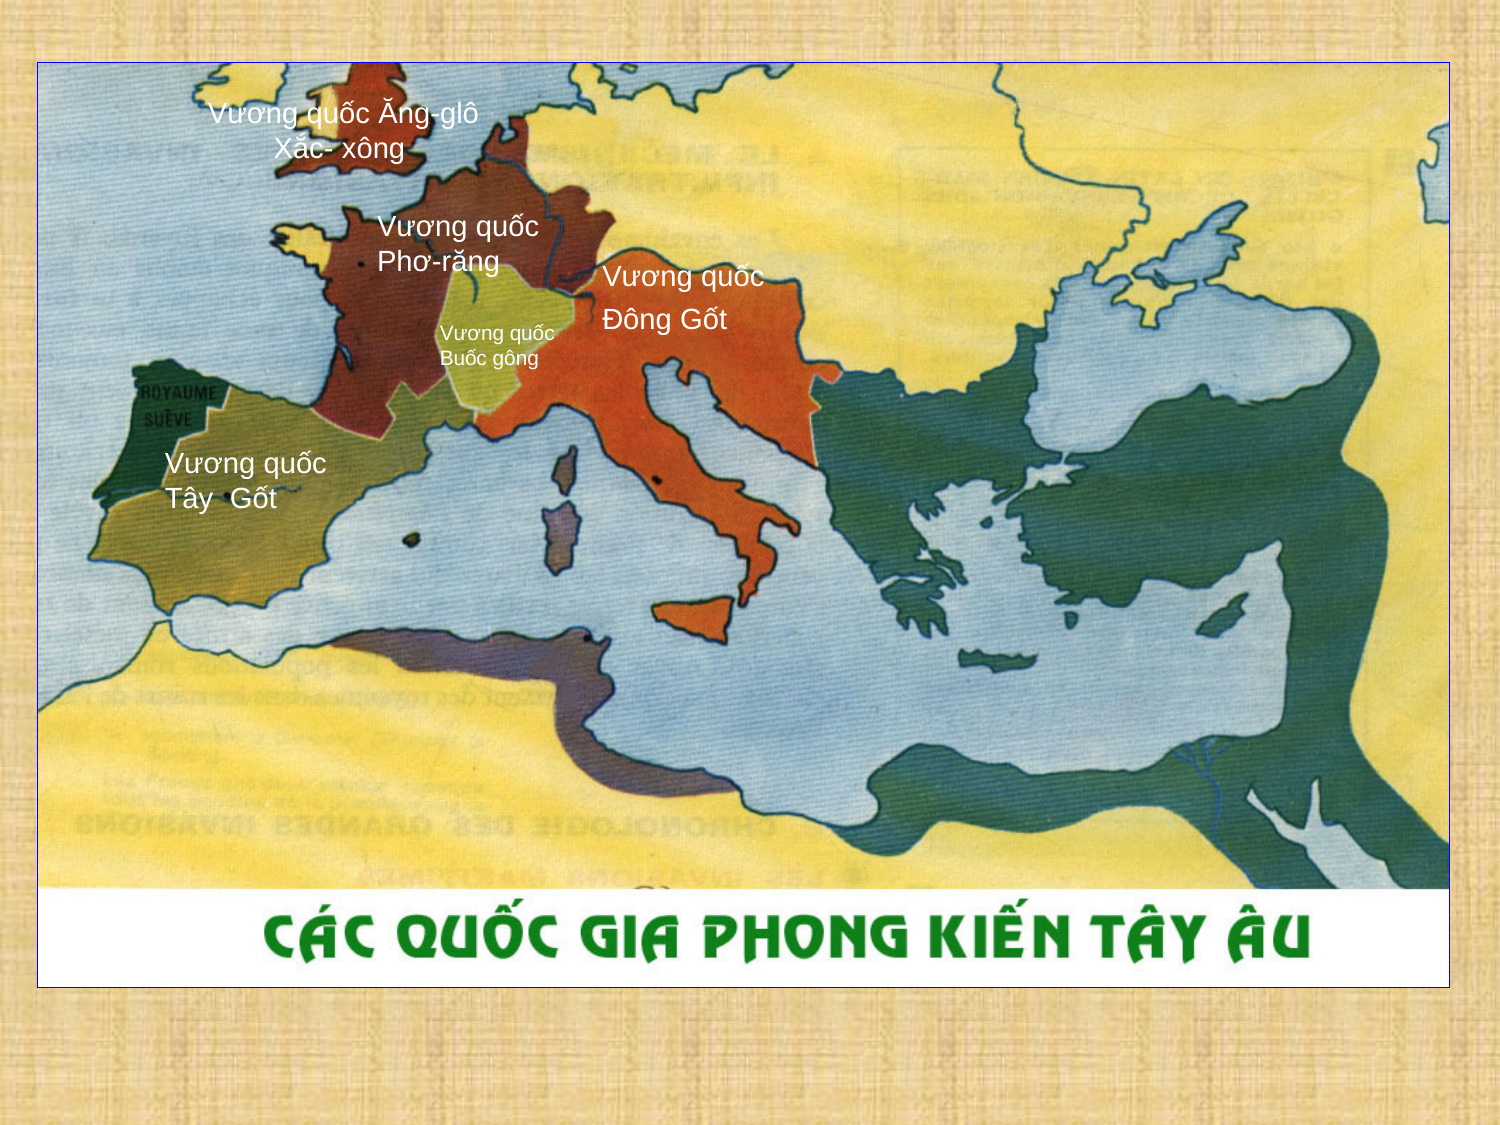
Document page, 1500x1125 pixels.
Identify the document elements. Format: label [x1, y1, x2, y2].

list [37, 62, 1450, 988]
picture [0, 0, 1500, 1125]
